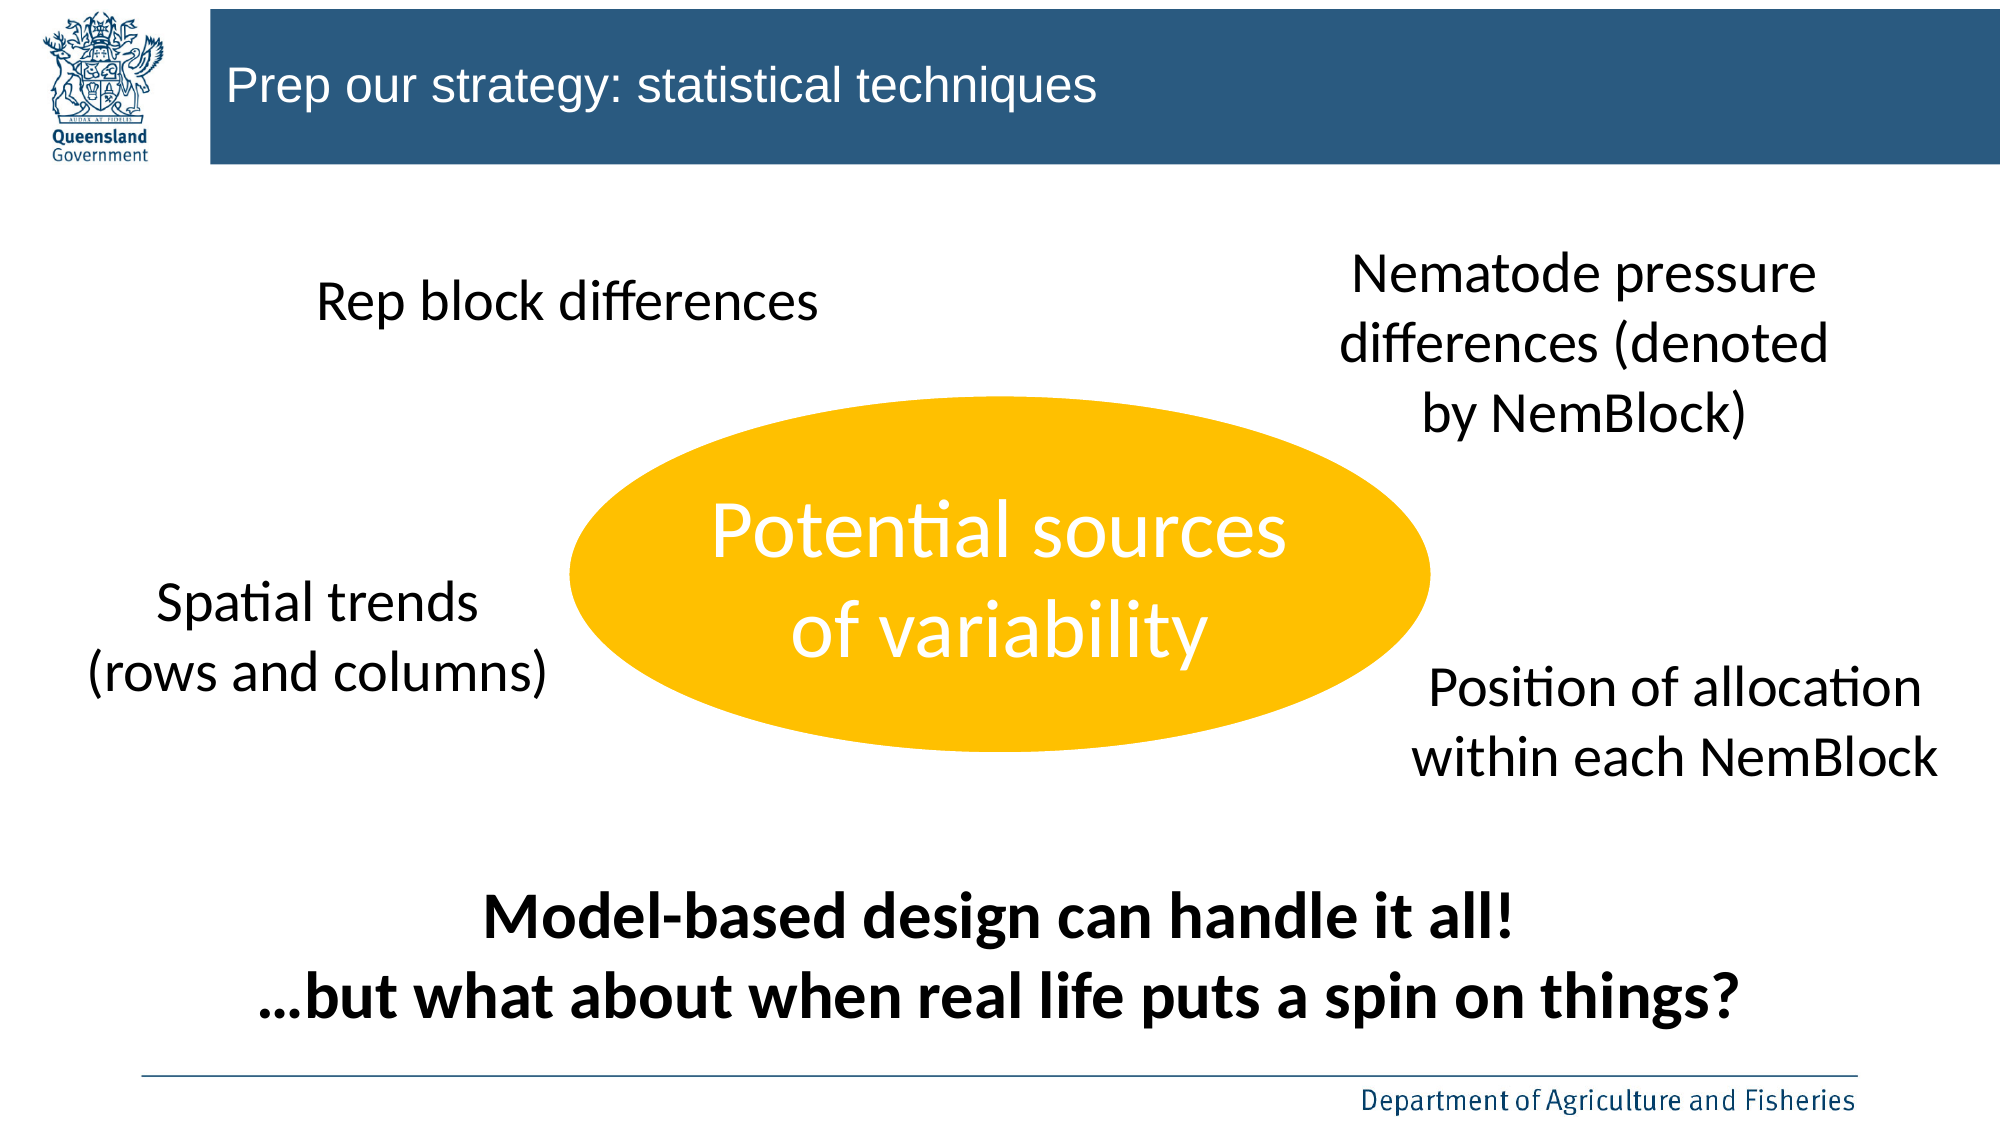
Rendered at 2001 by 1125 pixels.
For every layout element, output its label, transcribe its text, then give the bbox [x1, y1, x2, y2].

picture [41, 1068, 1959, 1118]
picture [39, 9, 166, 165]
text_box Nematode pressure differences (denoted by NemBlock) [1314, 227, 1855, 452]
text_box Position of allocation within each NemBlock [1391, 640, 1960, 796]
text_box Potential sources of variability [566, 393, 1434, 756]
text_box Spatial trends (rows and columns) [71, 556, 565, 711]
text_box Model-based design can handle it all! …but what about when real life puts a spin on things? [236, 864, 1763, 1039]
title Prep our strategy: statistical techniques [210, 9, 1981, 165]
text_box Rep block differences [301, 254, 835, 340]
